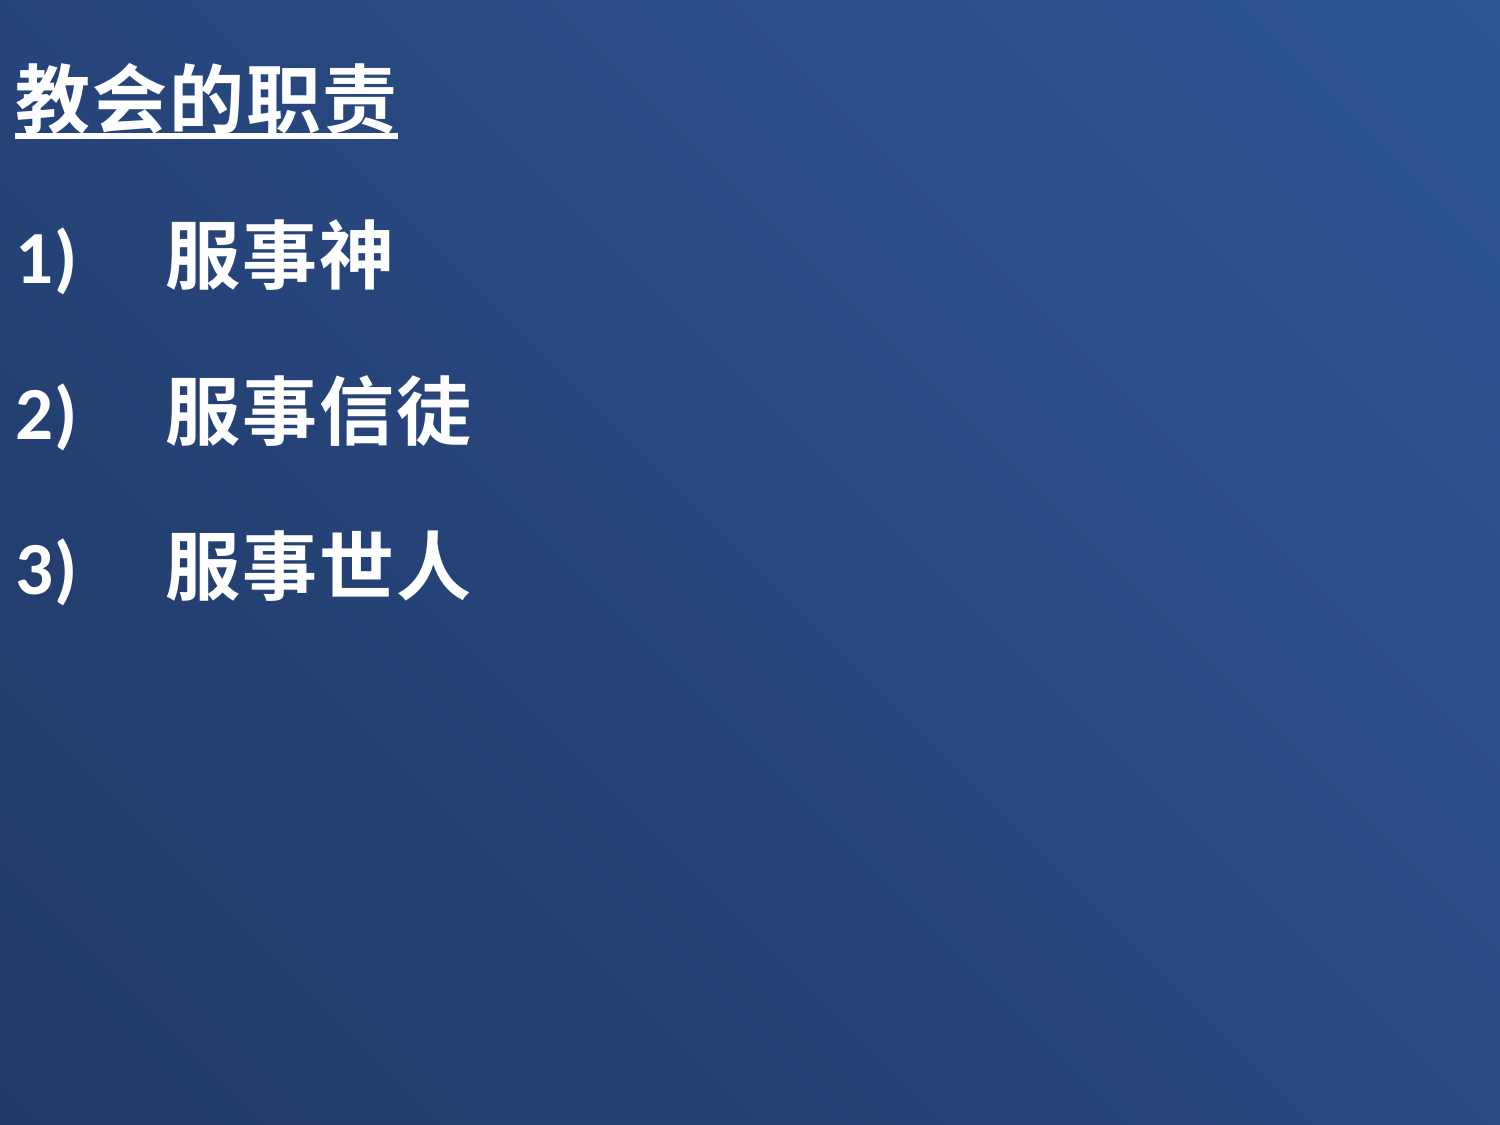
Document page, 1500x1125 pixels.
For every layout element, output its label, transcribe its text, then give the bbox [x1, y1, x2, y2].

subtitle 教会的职责 1) 服事神 2) 服事信徒 3) 服事世人 [0, 0, 1500, 1125]
